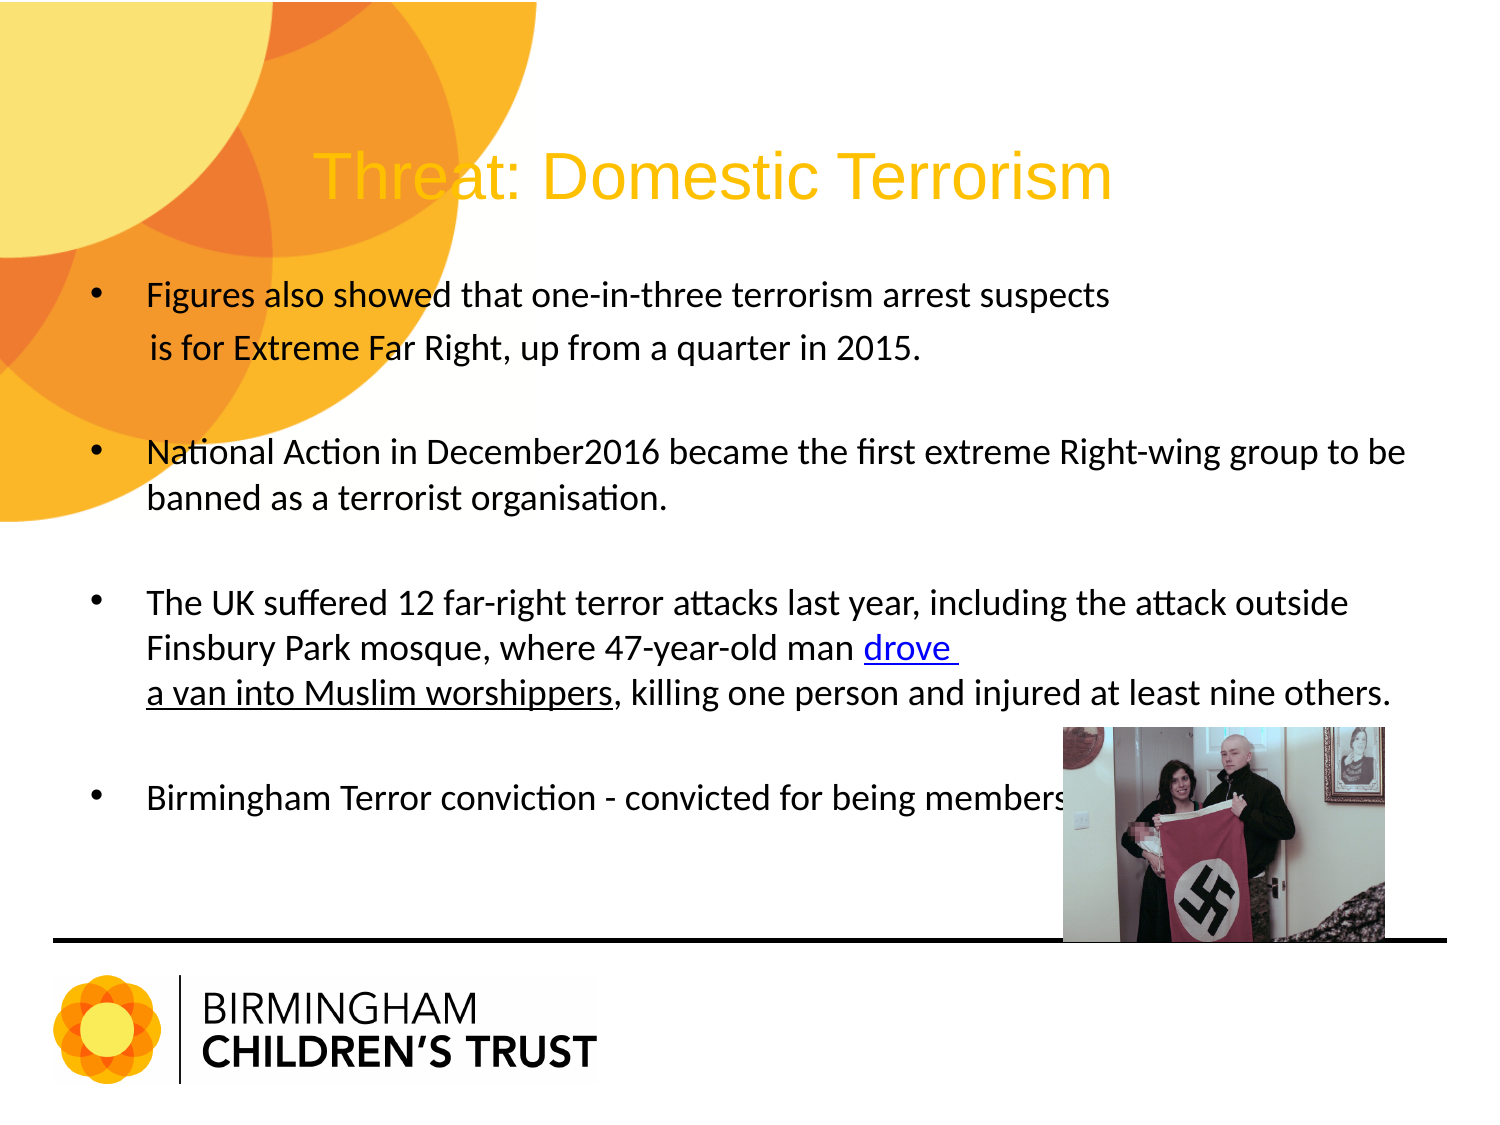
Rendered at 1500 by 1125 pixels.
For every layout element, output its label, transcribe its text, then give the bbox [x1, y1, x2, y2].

text_box Threat: Domestic Terrorism [204, 125, 1224, 232]
picture [0, 2, 537, 522]
picture [53, 975, 597, 1084]
list Figures also showed that one-in-three terrorism arrest suspects is for Extreme Far Right, up from a quarter in 2015. National Action in December2016 became the first extreme Right-wing group to be banned as a terrorist organisation. The UK suffered 12 far-right terror attacks last year, including the attack outside Finsbury Park mosque, where 47-year-old man drove a van into Muslim worshippers, killing one person and injured at least nine others. Birmingham Terror conviction - convicted for being members of national action [75, 262, 1425, 1005]
picture [1063, 727, 1385, 942]
